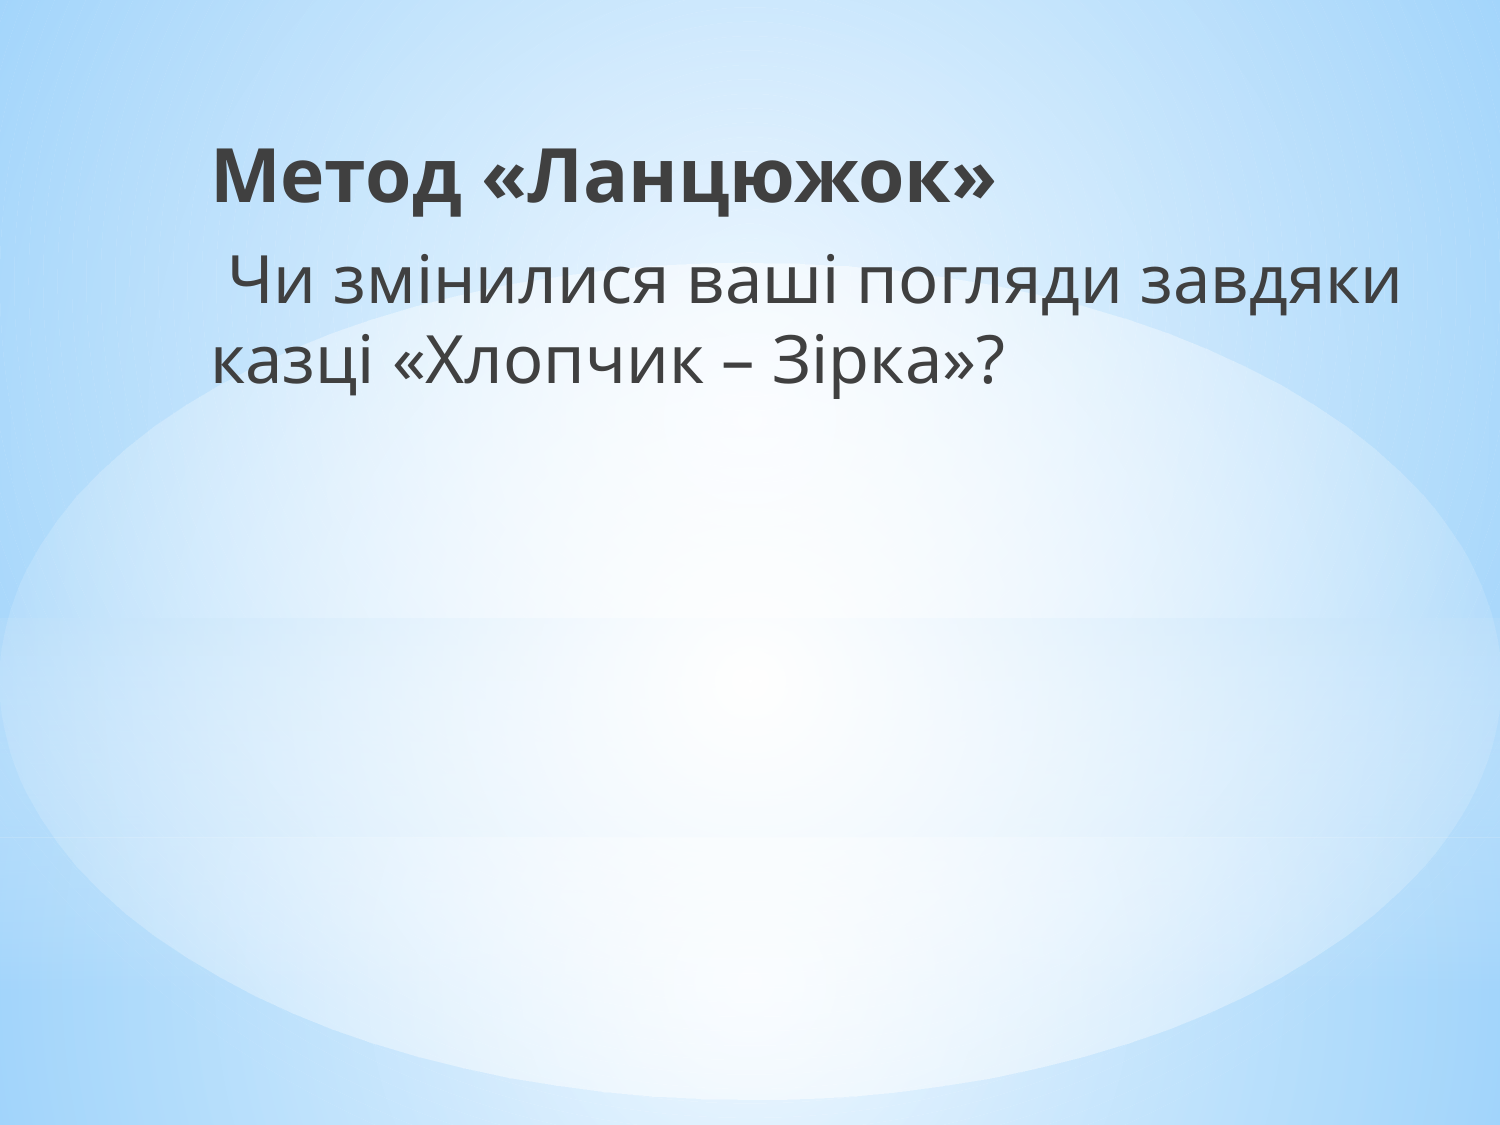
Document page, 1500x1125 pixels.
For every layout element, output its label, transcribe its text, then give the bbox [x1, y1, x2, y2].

list Метод «Ланцюжок» Чи змінилися ваші погляди завдяки казці «Хлопчик – Зірка»? [187, 119, 1448, 988]
